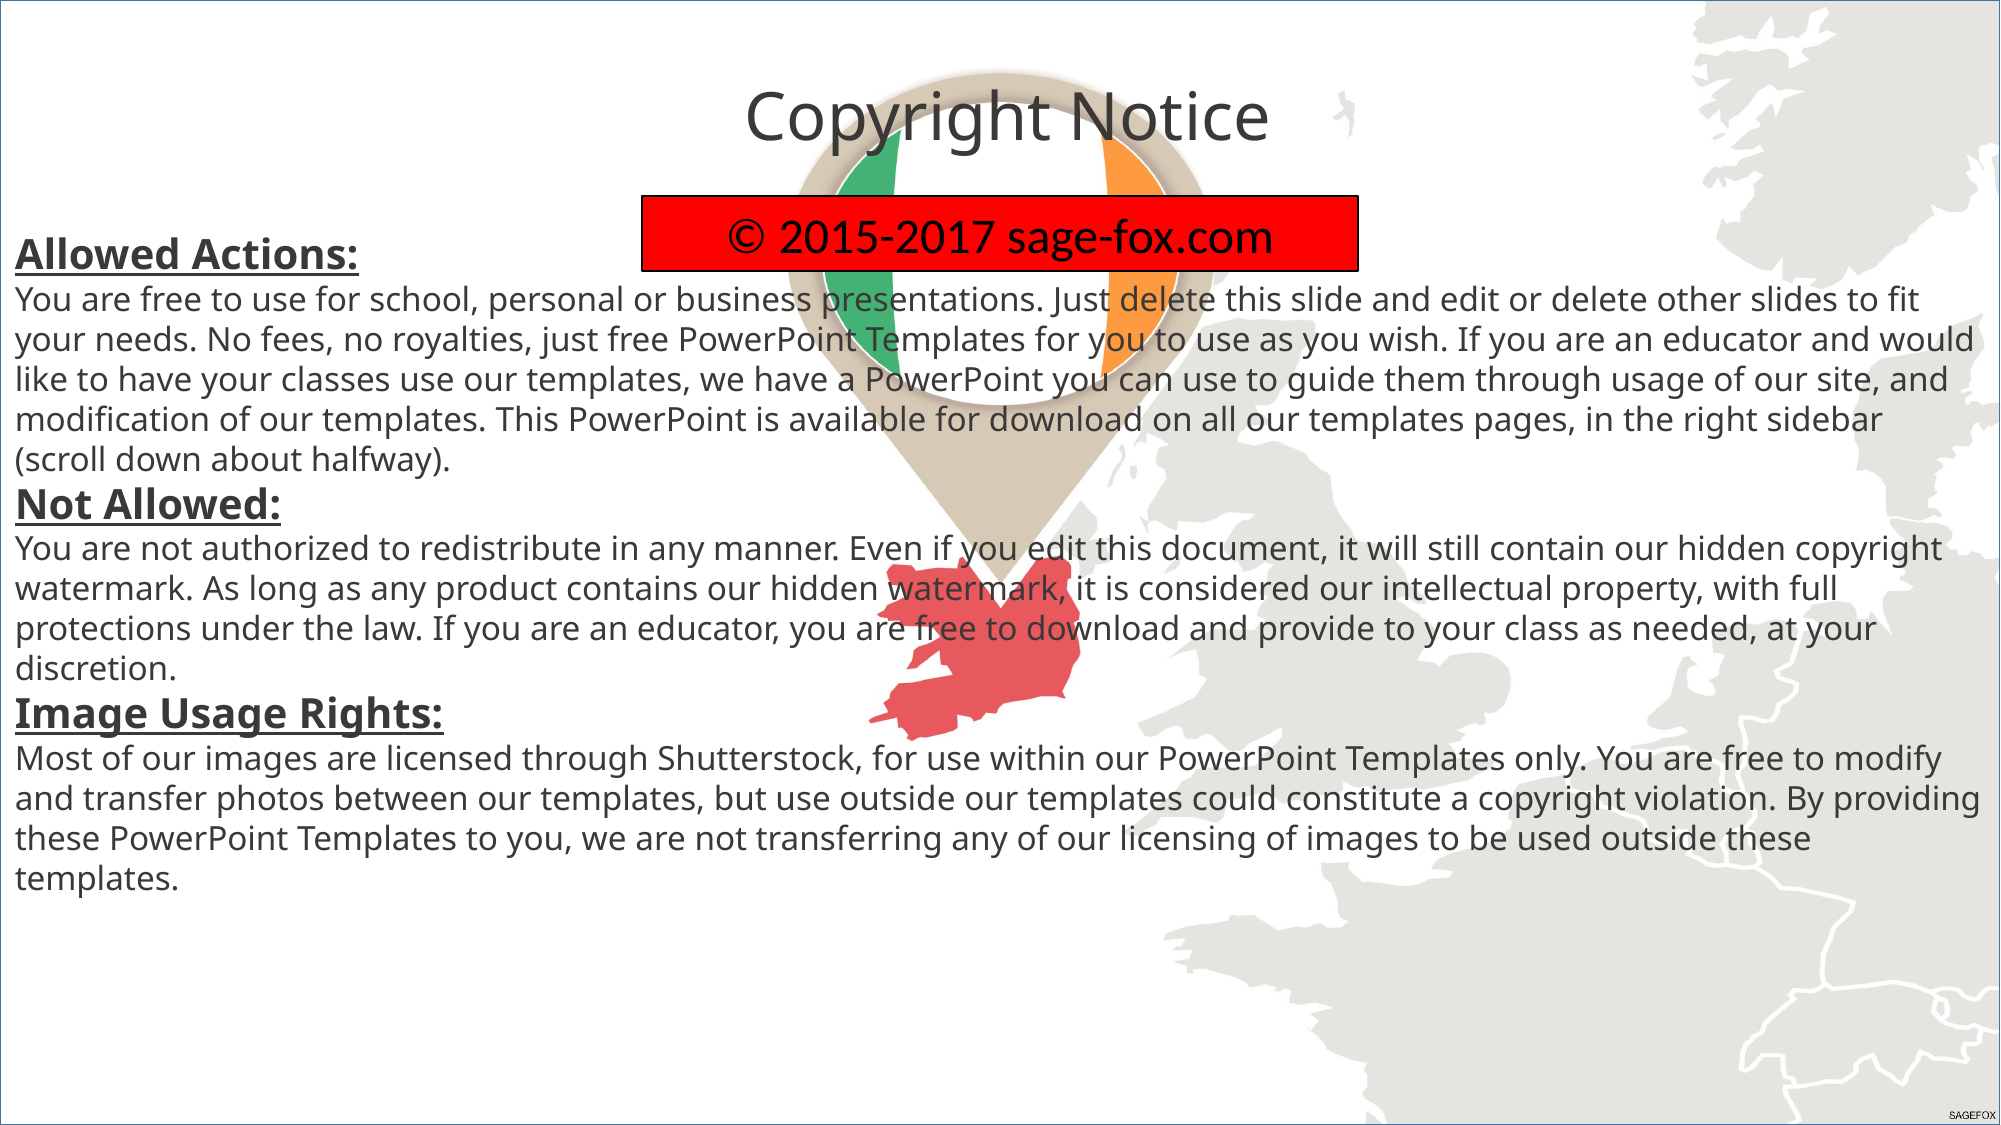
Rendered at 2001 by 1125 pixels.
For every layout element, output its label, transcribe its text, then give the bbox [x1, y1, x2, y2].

text_box © 2015-2017 sage-fox.com [641, 196, 1358, 272]
title Copyright Notice [493, 60, 1524, 178]
text_box Allowed Actions: You are free to use for school, personal or business presentations. Just delete this slide and edit or delete other slides to fit your needs. No fees, no royalties, just free PowerPoint Templates for you to use as you wish. If you are an educator and would like to have your classes use our templates, we have a PowerPoint you can use to guide them through usage of our site, and modification of our templates. This PowerPoint is available for download on all our templates pages, in the right sidebar (scroll down about halfway). Not Allowed: You are not authorized to redistribute in any manner. Even if you edit this document, it will still contain our hidden copyright watermark. As long as any product contains our hidden watermark, it is considered our intellectual property, with full protections under the law. If you are an educator, you are free to download and provide to your class as needed, at your discretion. Image Usage Rights: Most of our images are licensed through Shutterstock, for use within our PowerPoint Templates only. You are free to modify and transfer photos between our templates, but use outside our templates could constitute a copyright violation. By providing these PowerPoint Templates to you, we are not transferring any of our licensing of images to be used outside these templates. [0, 0, 2000, 1125]
